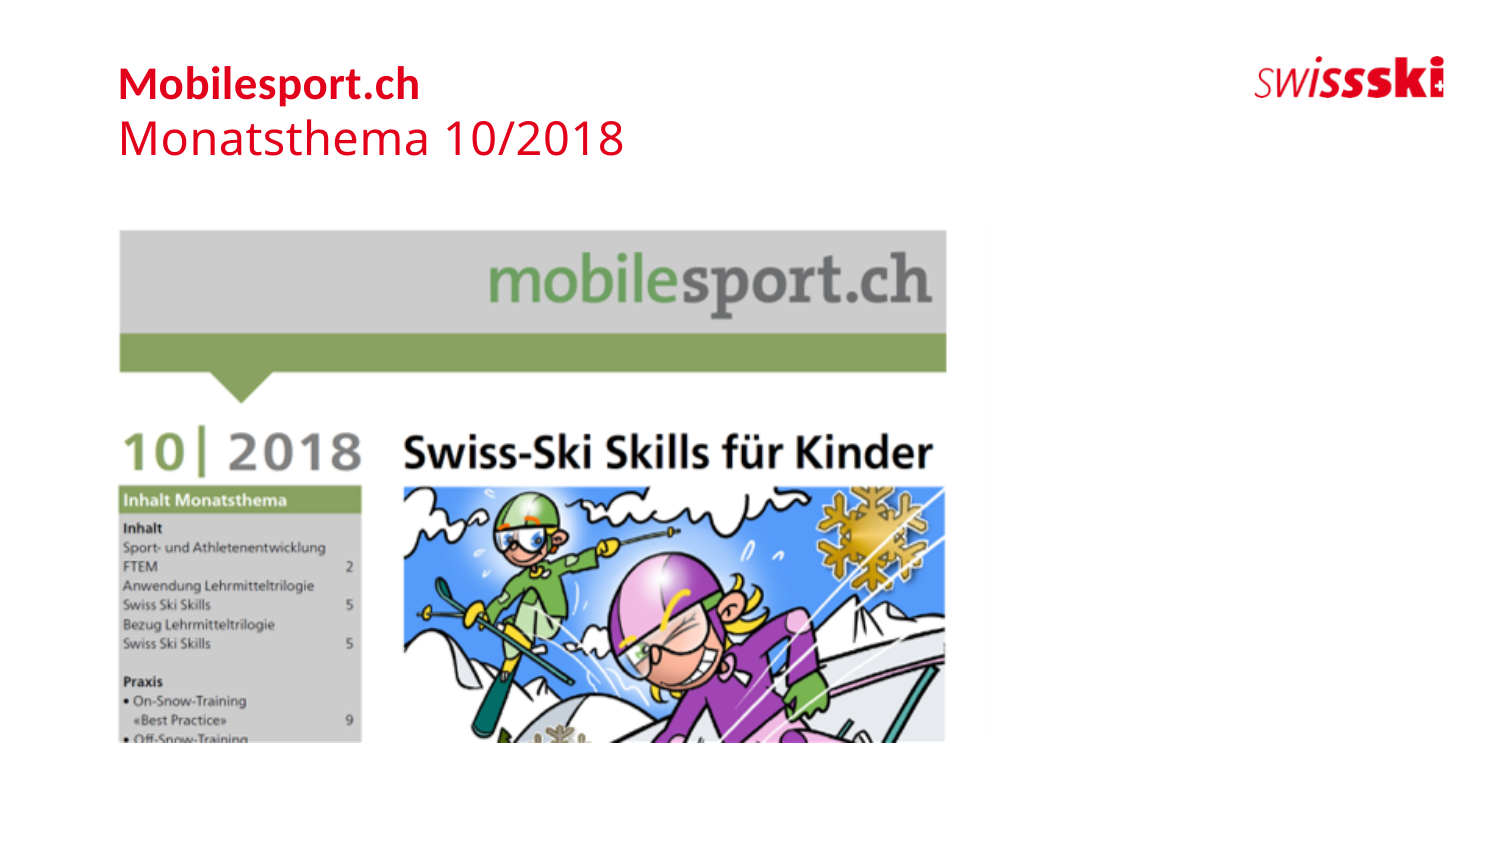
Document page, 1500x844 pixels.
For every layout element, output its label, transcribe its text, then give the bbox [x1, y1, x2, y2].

picture [1254, 56, 1444, 98]
list Monatsthema 10/2018 [117, 109, 784, 167]
title Mobilesport.ch [117, 54, 1182, 140]
picture [84, 221, 989, 743]
